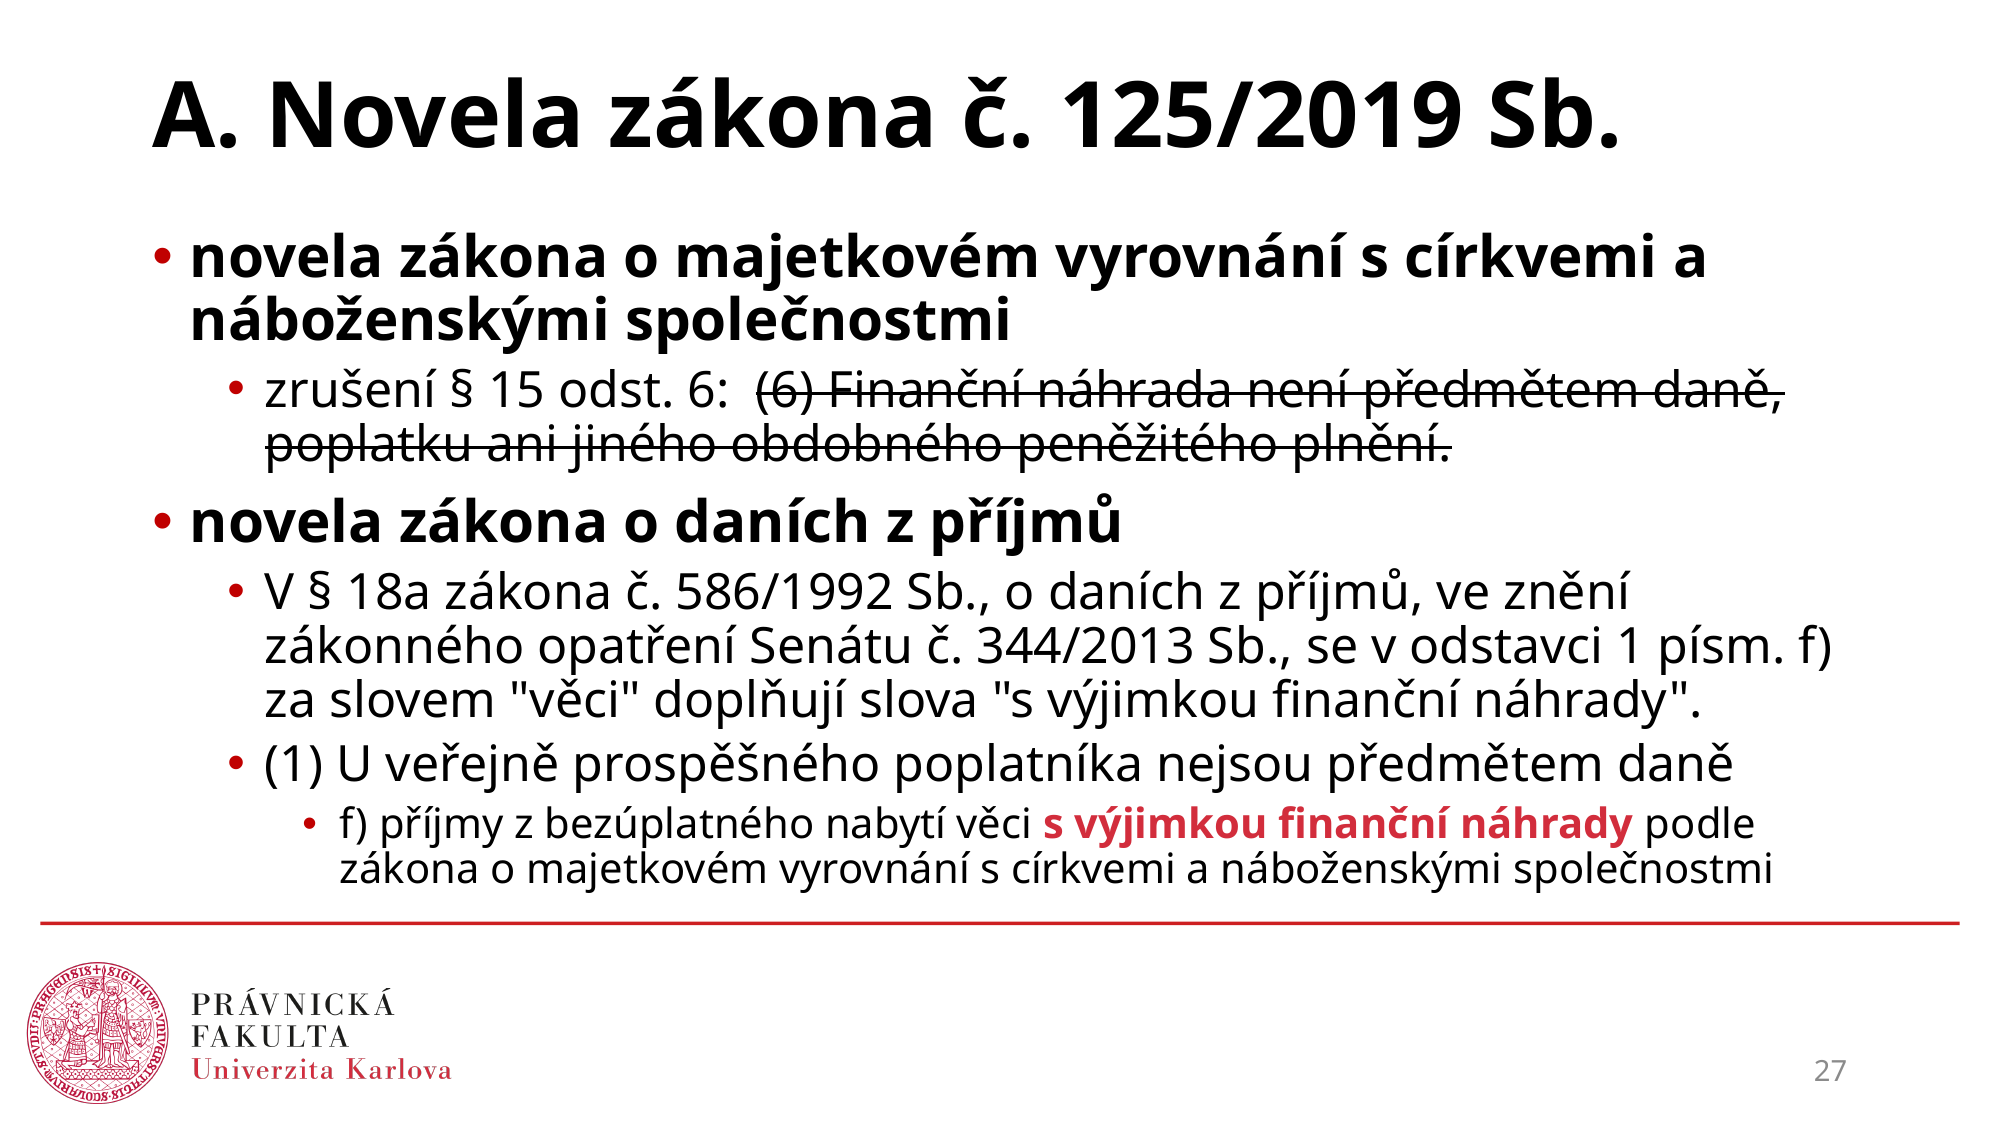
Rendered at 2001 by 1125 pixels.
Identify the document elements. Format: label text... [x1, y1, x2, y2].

list novela zákona o majetkovém vyrovnání s církvemi a náboženskými společnostmi zrušení § 15 odst. 6: (6) Finanční náhrada není předmětem daně, poplatku ani jiného obdobného peněžitého plnění. novela zákona o daních z příjmů V § 18a zákona č. 586/1992 Sb., o daních z příjmů, ve znění zákonného opatření Senátu č. 344/2013 Sb., se v odstavci 1 písm. f) za slovem "věci" doplňují slova "s výjimkou finanční náhrady". (1) U veřejně prospěšného poplatníka nejsou předmětem daně f) příjmy z bezúplatného nabytí věci s výjimkou finanční náhrady podle zákona o majetkovém vyrovnání s církvemi a náboženskými společnostmi [137, 220, 1863, 905]
title A. Novela zákona č. 125/2019 Sb. [137, 2, 1863, 220]
picture [26, 962, 452, 1104]
slide_number 27 [1412, 1042, 1863, 1103]
